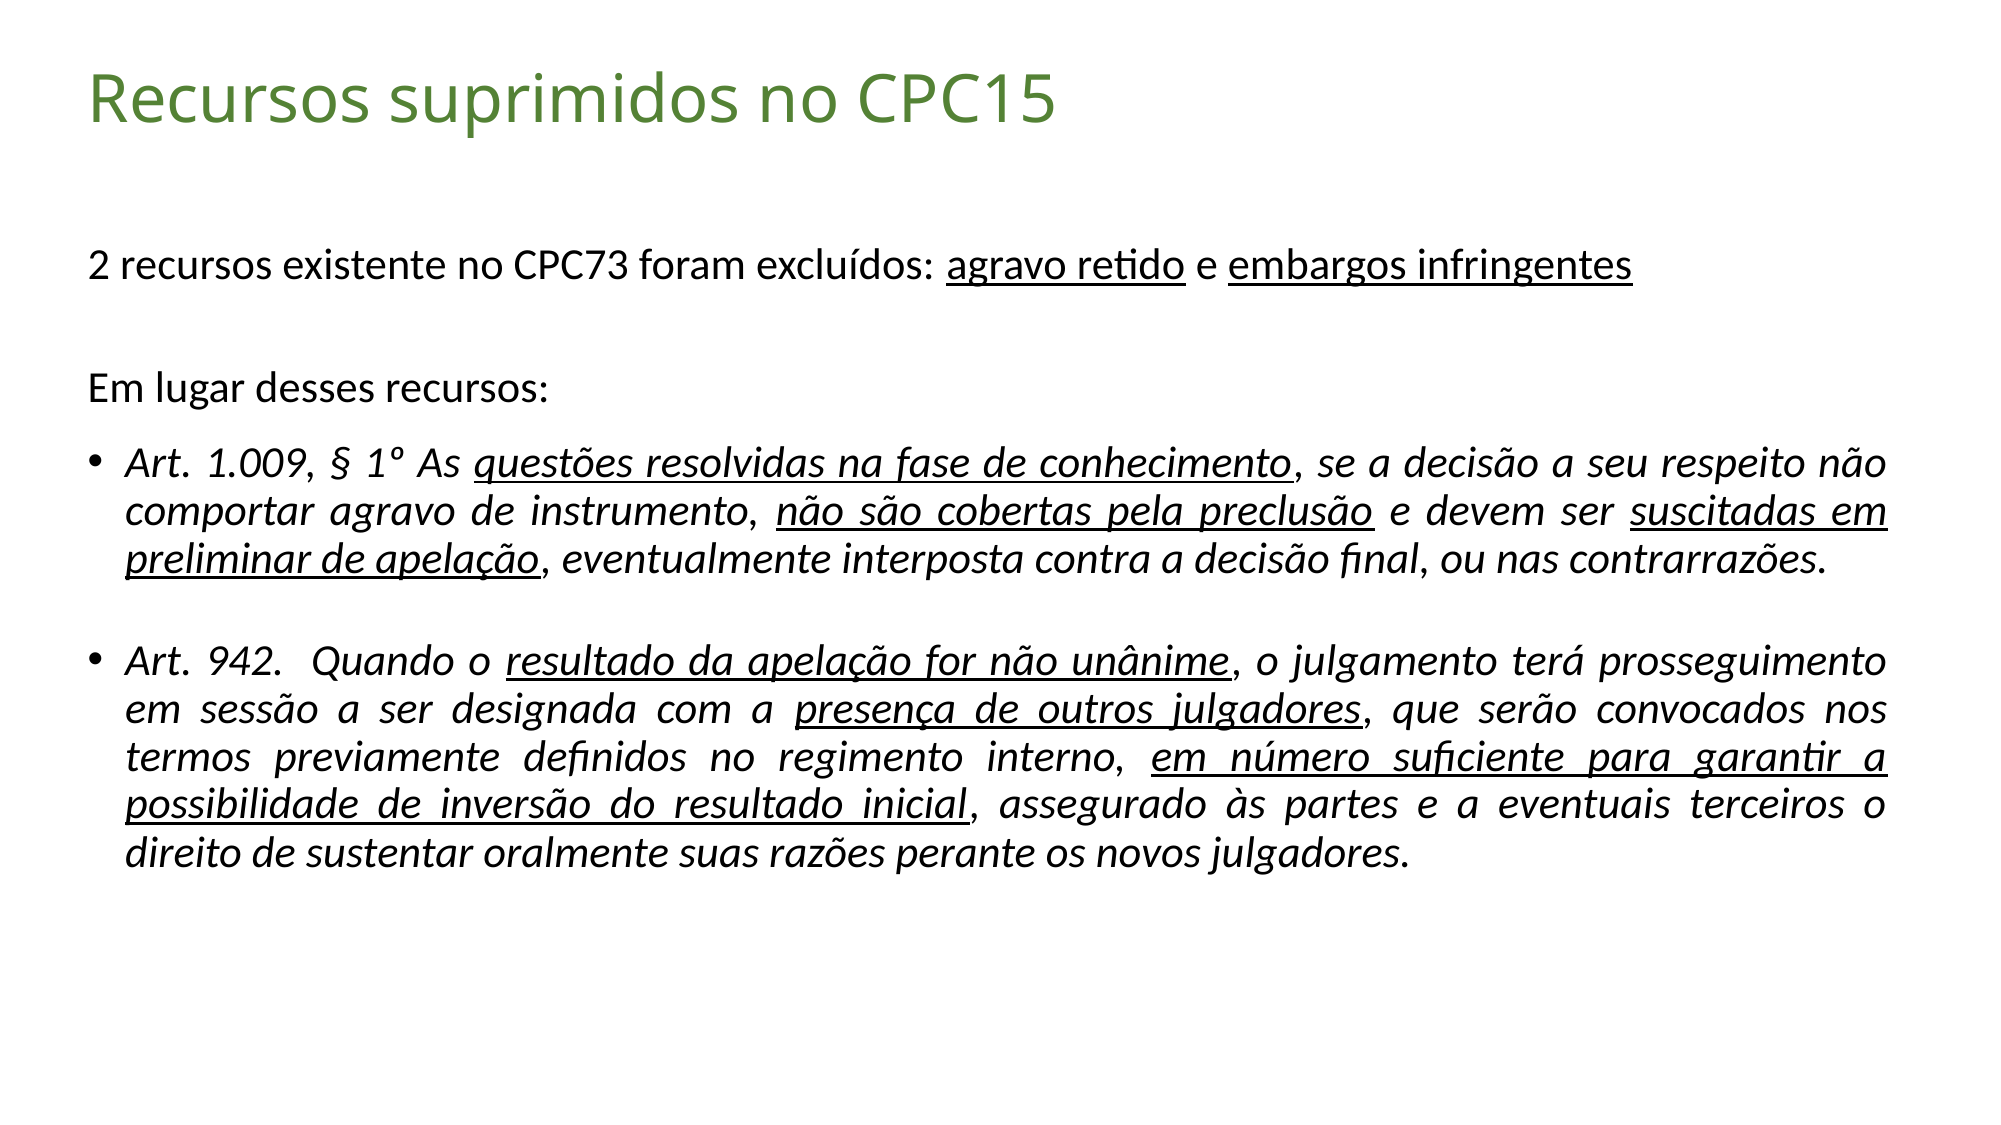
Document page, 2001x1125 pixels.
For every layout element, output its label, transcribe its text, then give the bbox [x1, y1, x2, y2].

list 2 recursos existente no CPC73 foram excluídos: agravo retido e embargos infringentes Em lugar desses recursos: Art. 1.009, § 1º As questões resolvidas na fase de conhecimento, se a decisão a seu respeito não comportar agravo de instrumento, não são cobertas pela preclusão e devem ser suscitadas em preliminar de apelação, eventualmente interposta contra a decisão final, ou nas contrarrazões. Art. 942. Quando o resultado da apelação for não unânime, o julgamento terá prosseguimento em sessão a ser designada com a presença de outros julgadores, que serão convocados nos termos previamente definidos no regimento interno, em número suficiente para garantir a possibilidade de inversão do resultado inicial, assegurado às partes e a eventuais terceiros o direito de sustentar oralmente suas razões perante os novos julgadores. [72, 233, 1904, 1066]
title Recursos suprimidos no CPC15 [72, 29, 1873, 171]
